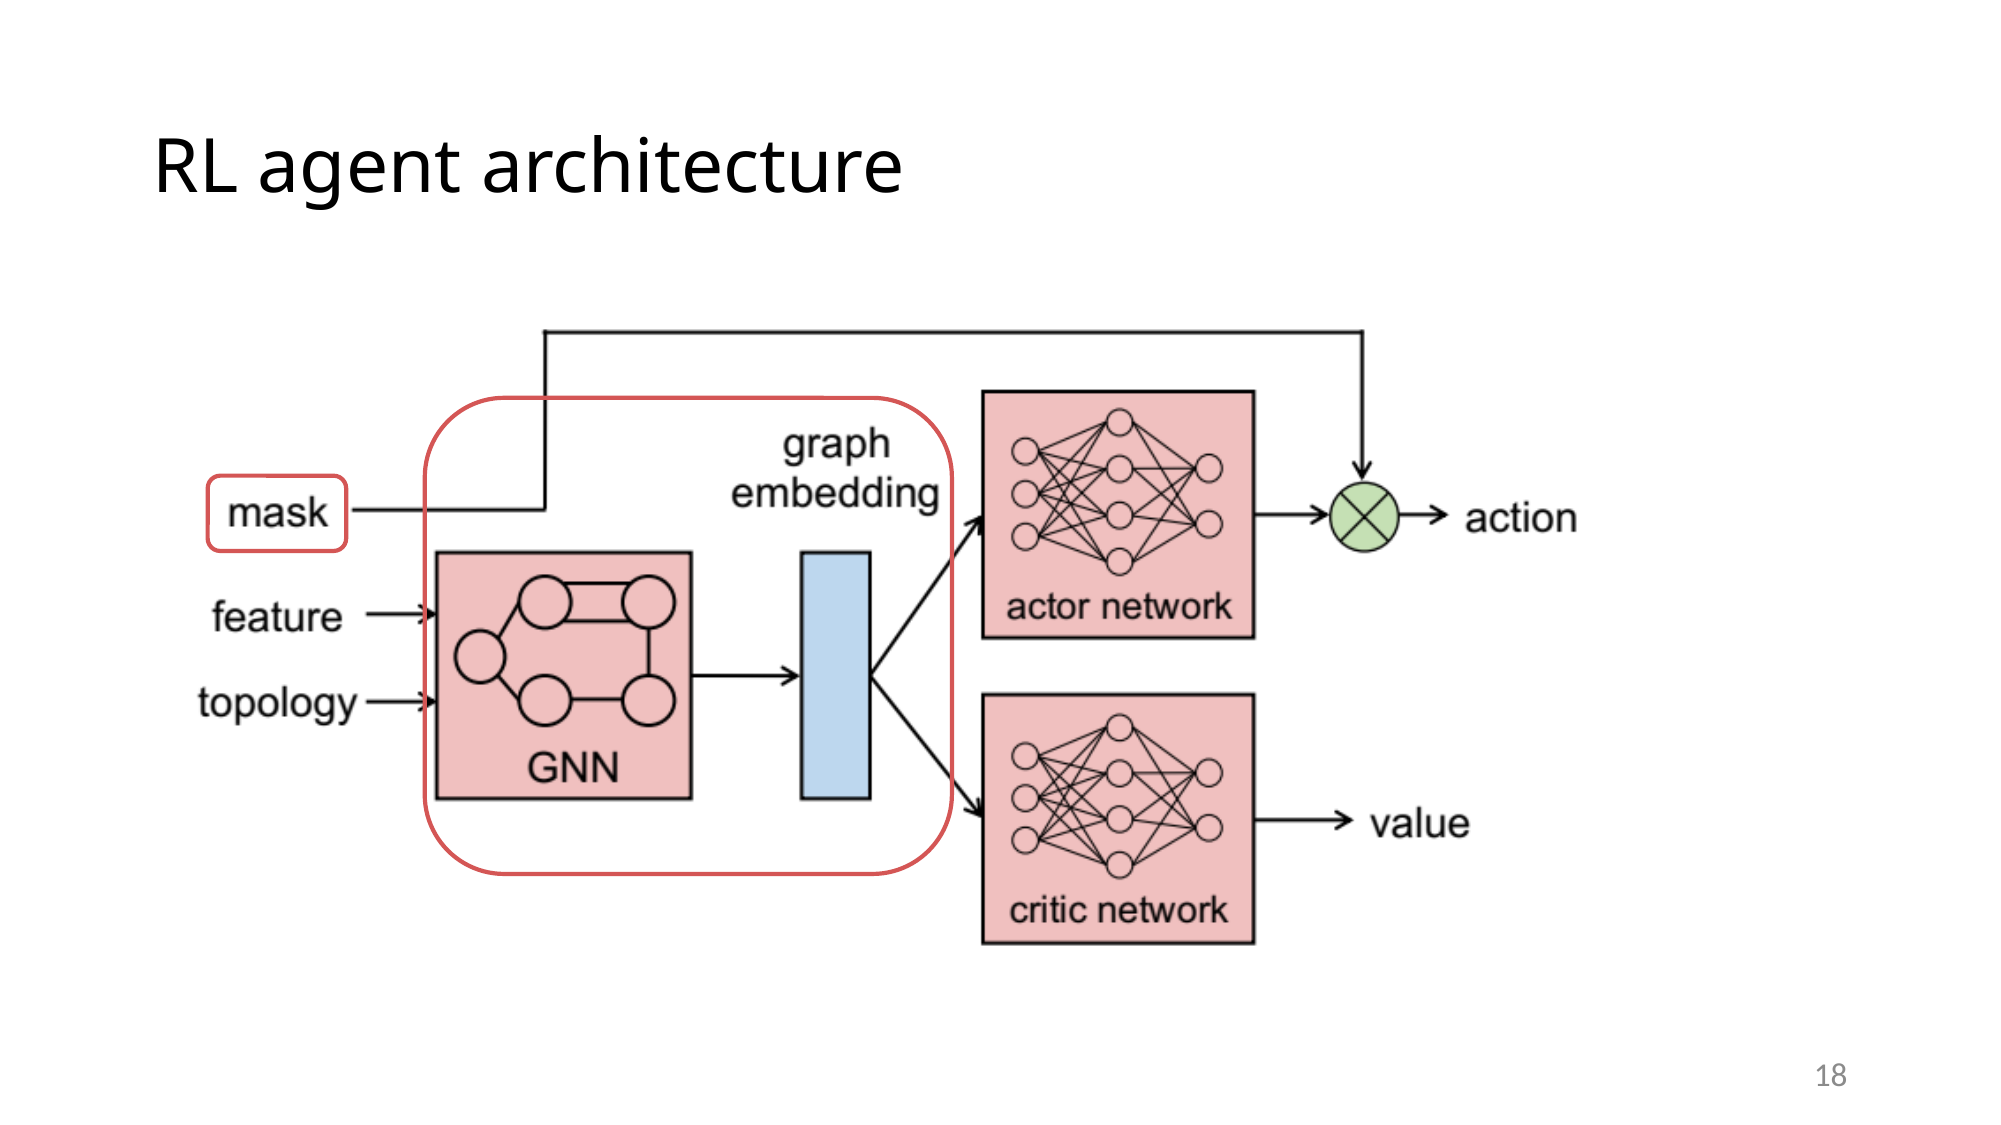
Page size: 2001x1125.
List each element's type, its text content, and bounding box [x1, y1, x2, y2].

slide_number 18 [1412, 1042, 1863, 1103]
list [171, 328, 1604, 950]
title RL agent architecture [137, 59, 1863, 278]
